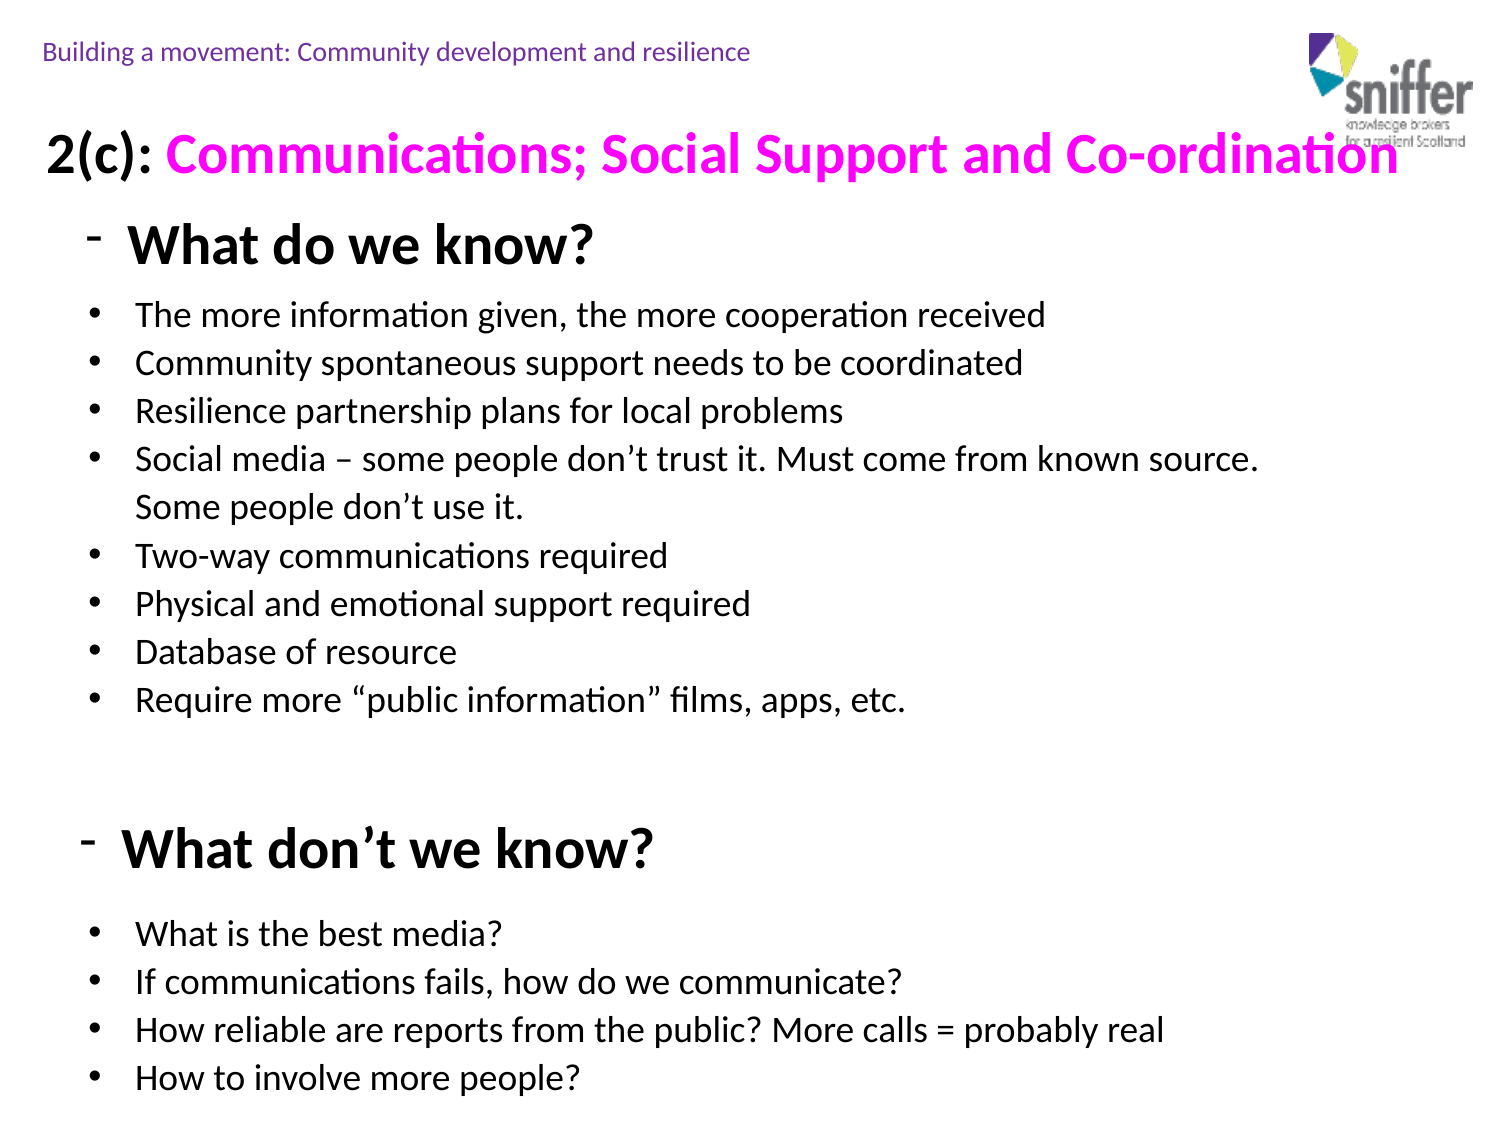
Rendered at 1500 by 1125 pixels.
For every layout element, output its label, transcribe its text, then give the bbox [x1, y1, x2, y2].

text_box What is the best media? If communications fails, how do we communicate? How reliable are reports from the public? More calls = probably real How to involve more people? [32, 898, 1344, 1125]
text_box 2(c): Communications; Social Support and Co-ordination [32, 107, 1454, 193]
text_box What don’t we know? [64, 797, 685, 888]
text_box The more information given, the more cooperation received Community spontaneous support needs to be coordinated Resilience partnership plans for local problems Social media – some people don’t trust it. Must come from known source. Some people don’t use it. Two-way communications required Physical and emotional support required Database of resource Require more “public information” films, apps, etc. [32, 279, 1344, 838]
picture [1309, 33, 1473, 147]
text_box What do we know? [70, 193, 624, 279]
